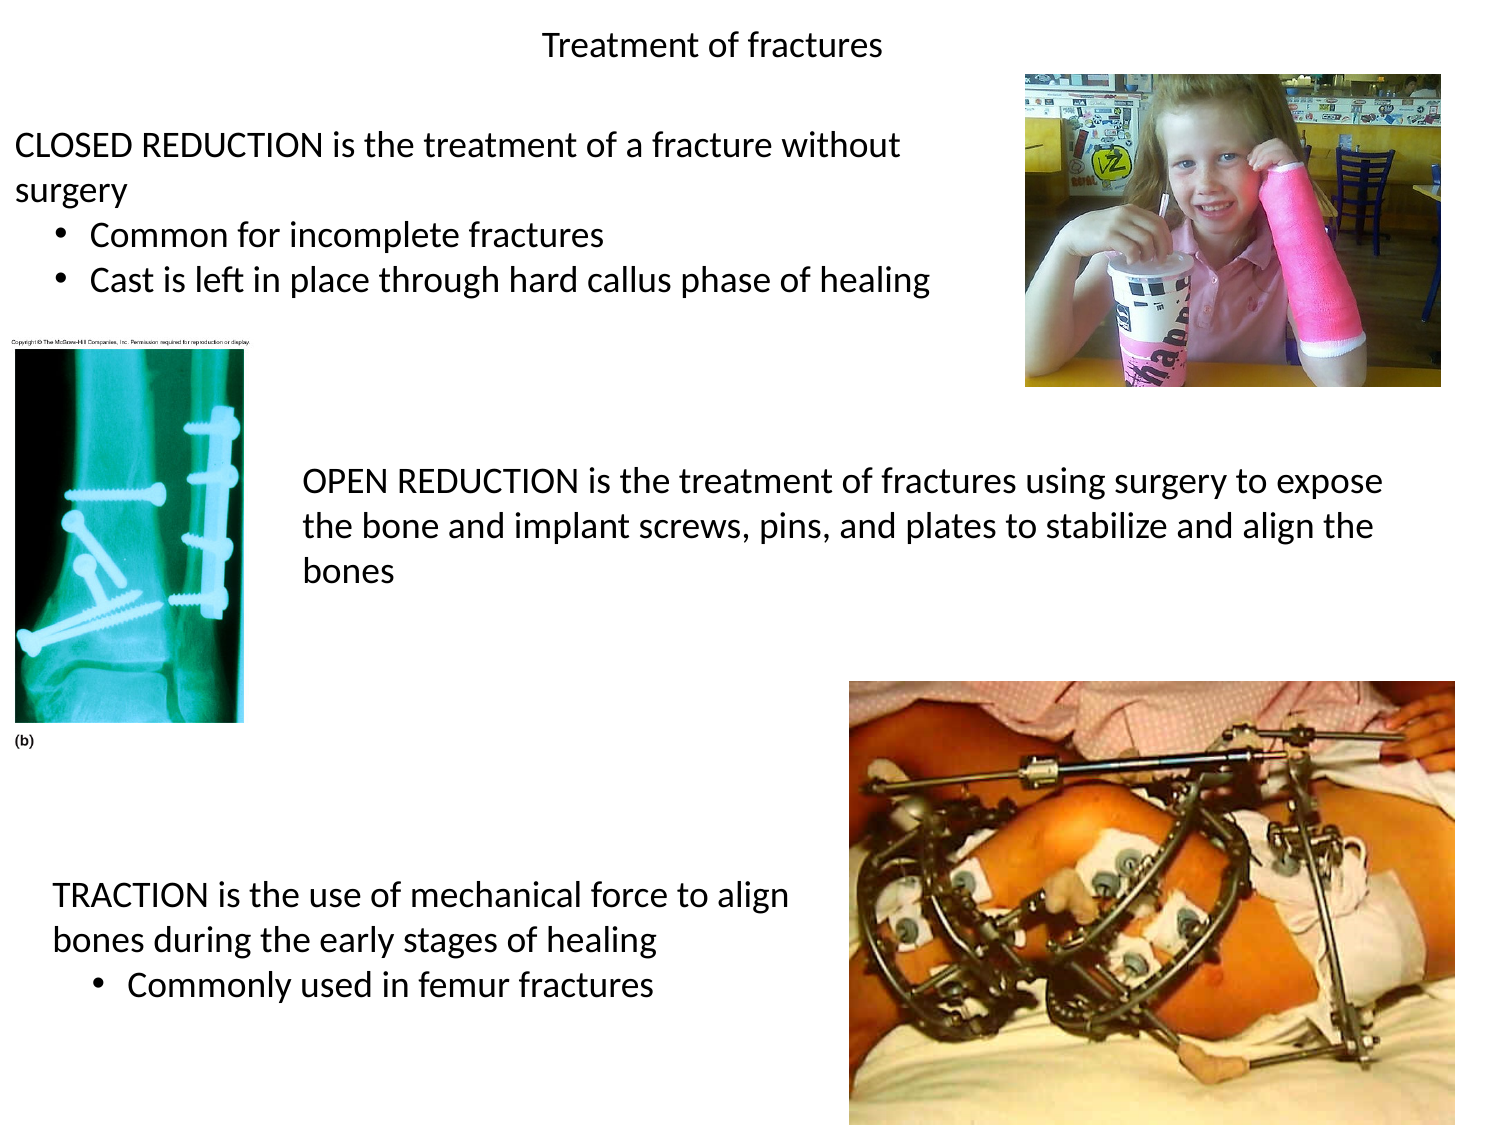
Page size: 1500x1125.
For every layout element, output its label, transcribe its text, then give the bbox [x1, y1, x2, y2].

picture [849, 681, 1455, 1125]
text_box CLOSED REDUCTION is the treatment of a fracture without surgery Common for incomplete fractures Cast is left in place through hard callus phase of healing [0, 112, 1000, 308]
text_box Treatment of fractures [527, 12, 899, 73]
text_box TRACTION is the use of mechanical force to align bones during the early stages of healing Commonly used in femur fractures [37, 862, 813, 1013]
picture [1024, 74, 1441, 387]
picture [0, 337, 258, 751]
text_box OPEN REDUCTION is the treatment of fractures using surgery to expose the bone and implant screws, pins, and plates to stabilize and align the bones [287, 448, 1438, 599]
